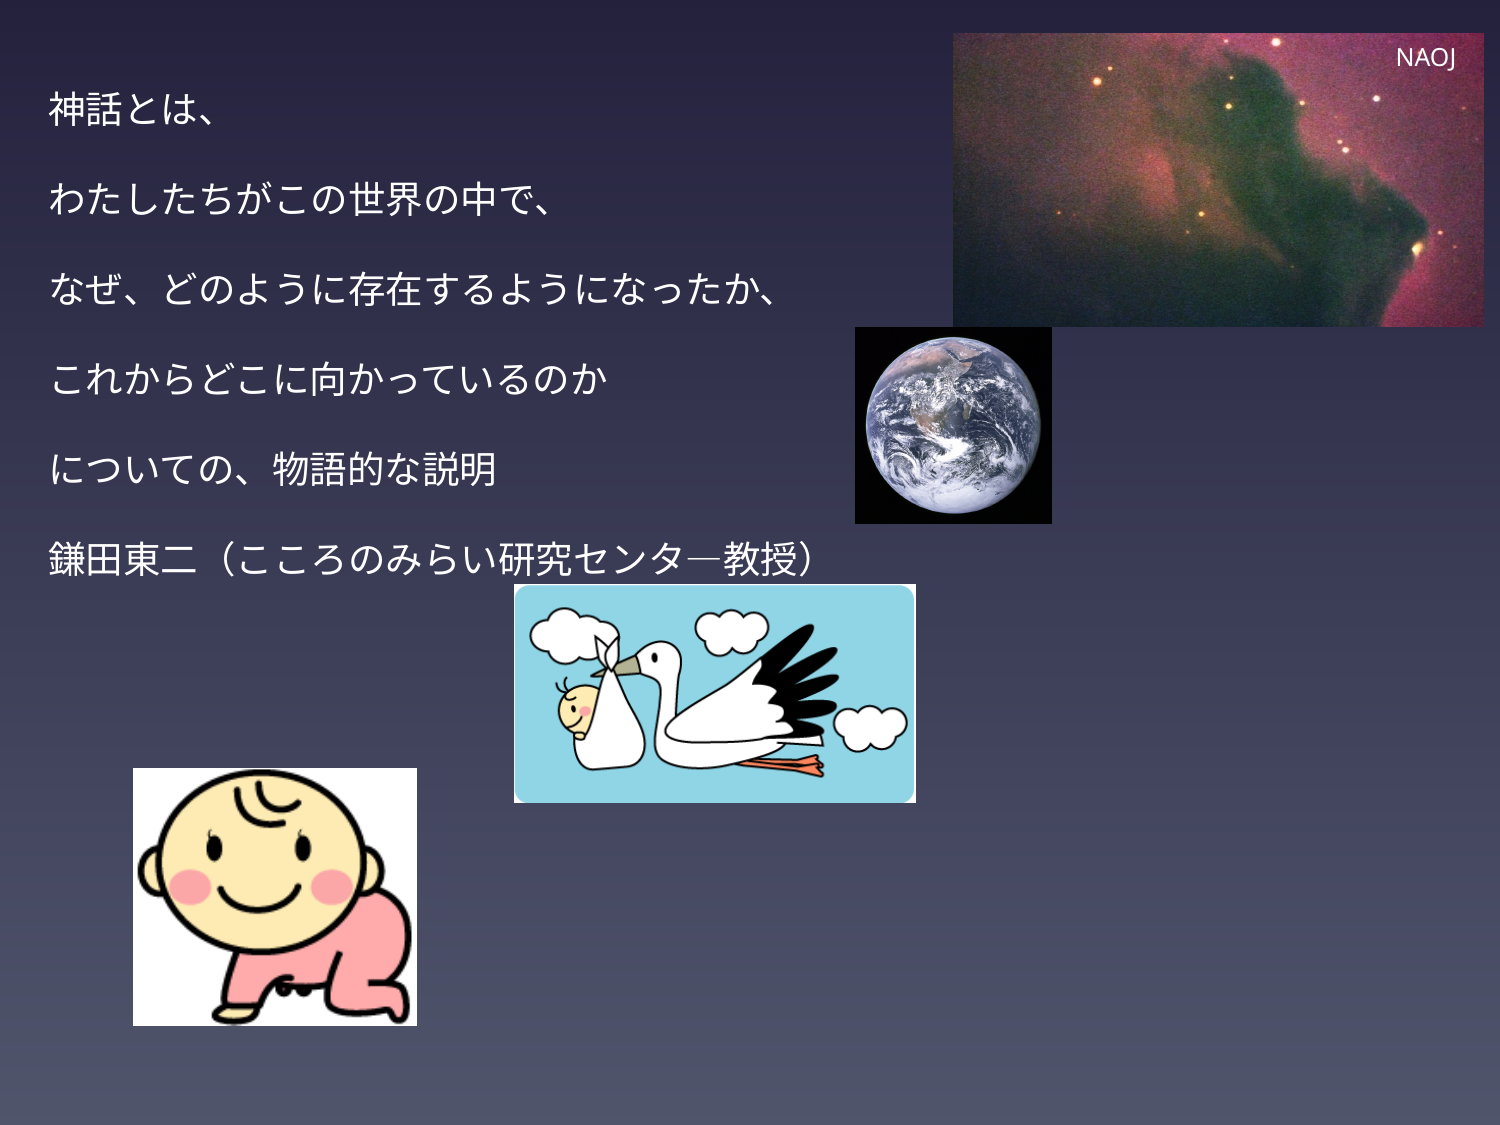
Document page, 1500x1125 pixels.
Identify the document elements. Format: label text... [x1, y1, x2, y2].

picture [132, 767, 417, 1027]
text_box 神話とは、 わたしたちがこの世界の中で、 なぜ、どのように存在するようになったか、 これからどこに向かっているのか についての、物語的な説明 鎌田東二（こころのみらい研究センタ—教授） [33, 79, 886, 589]
picture [513, 584, 916, 804]
picture [854, 33, 1484, 525]
